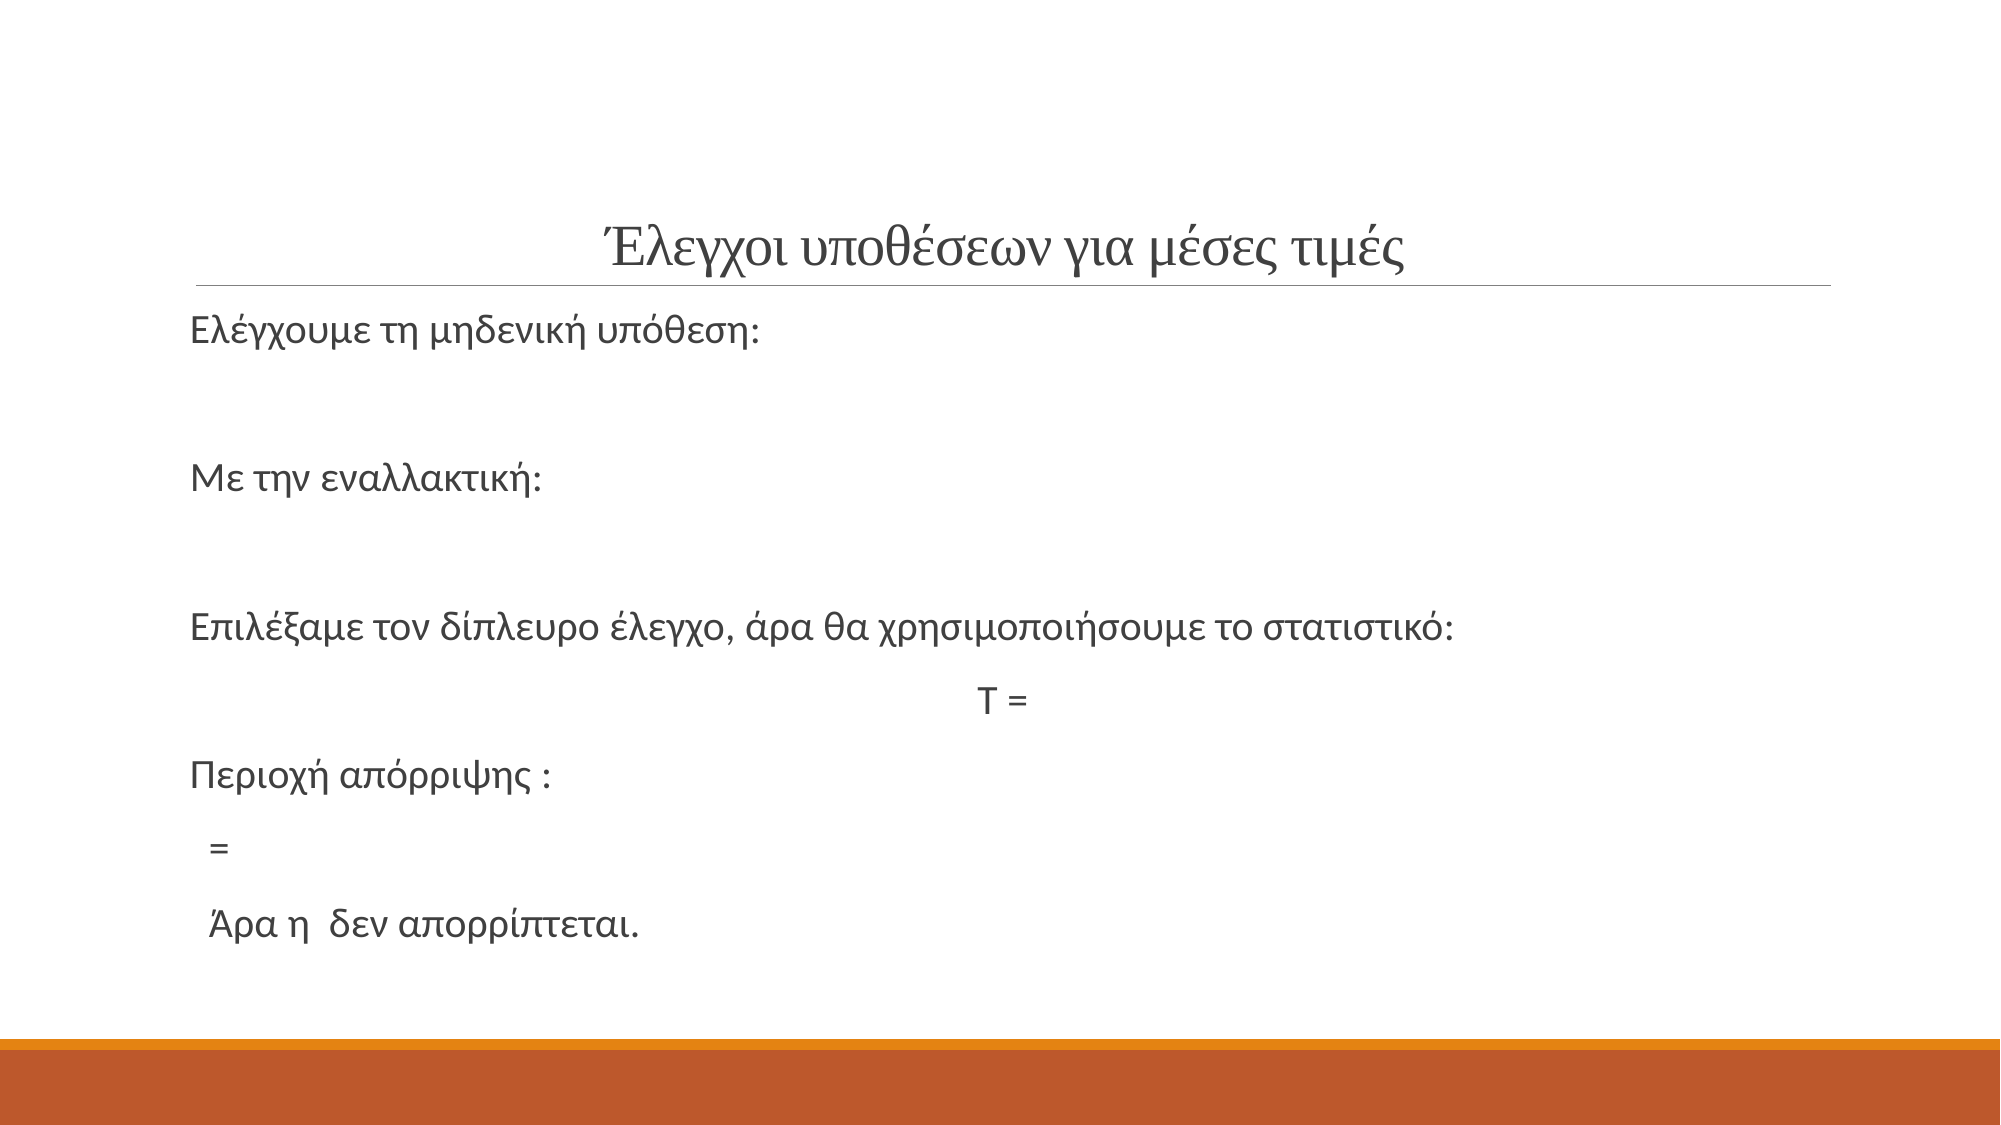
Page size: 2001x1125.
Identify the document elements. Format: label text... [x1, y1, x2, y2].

title Έλεγχοι υποθέσεων για μέσες τιμές [180, 47, 1830, 285]
